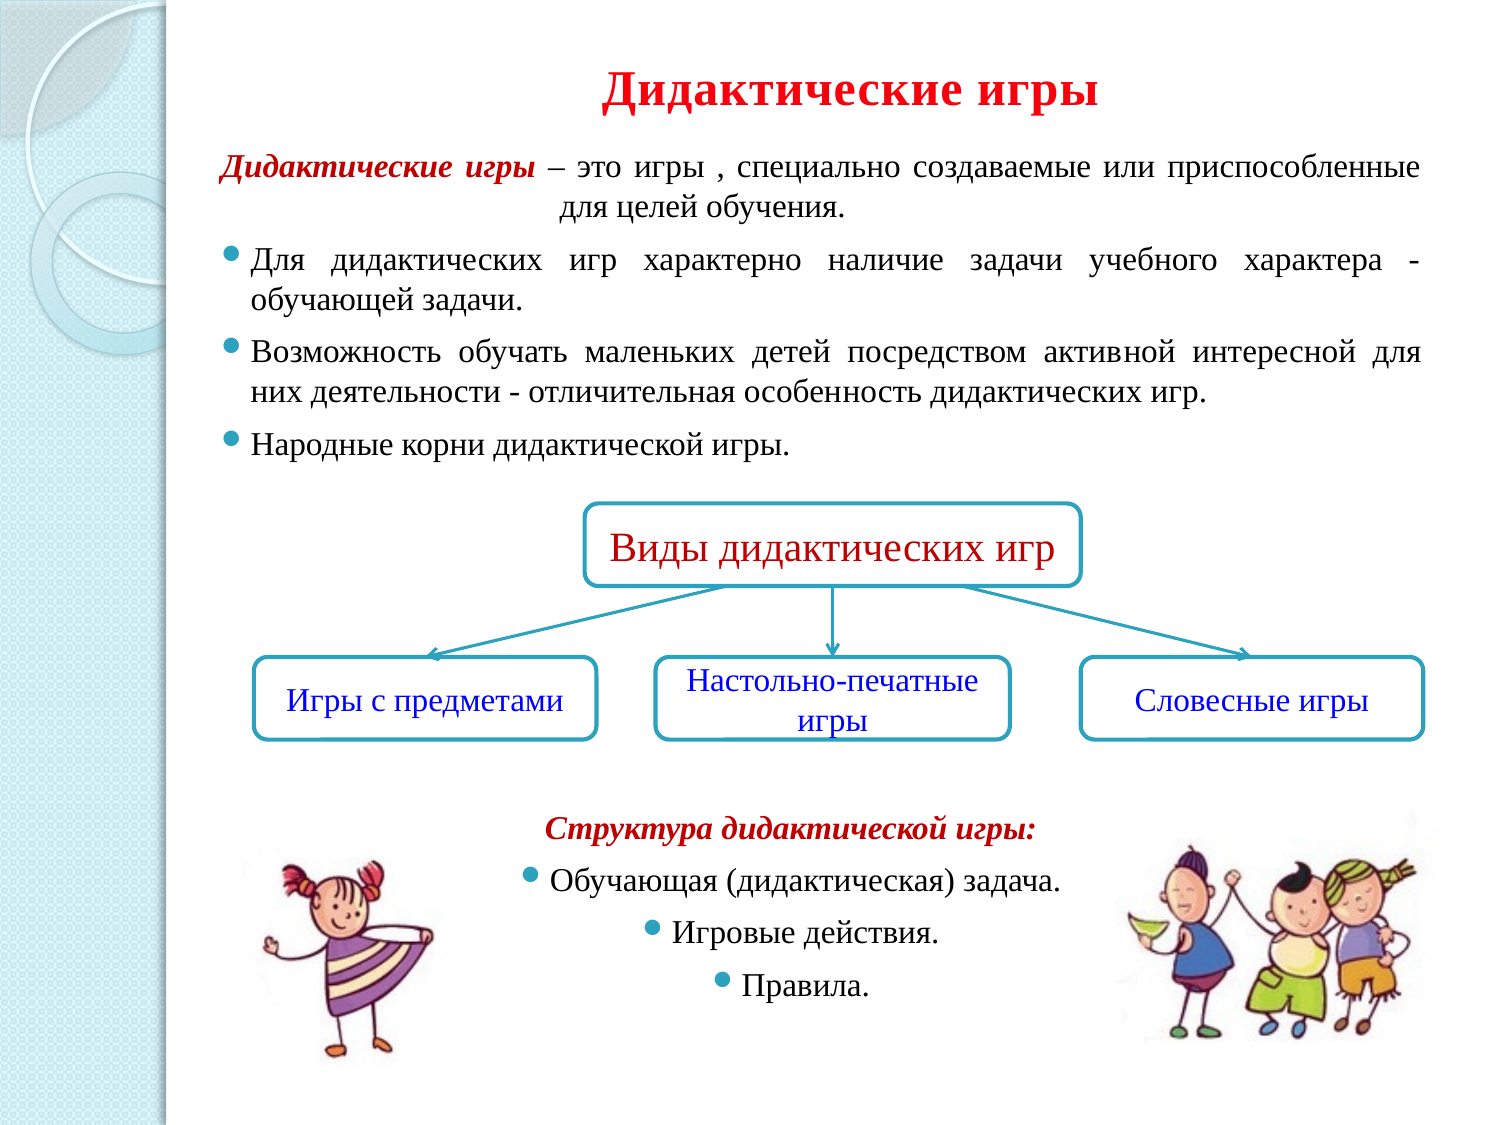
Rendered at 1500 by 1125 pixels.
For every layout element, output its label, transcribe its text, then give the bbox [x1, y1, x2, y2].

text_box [962, 585, 1253, 658]
text_box Структура дидактической игры: Обучающая (дидактическая) задача. Игровые действия. Правила. [253, 798, 1329, 1028]
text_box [424, 585, 727, 658]
text_box Словесные игры [1078, 654, 1426, 742]
text_box Виды дидактических игр [582, 501, 1083, 589]
list Дидактические игры – это игры , специально создаваемые или приспособленные для целей обучения. Для дидактических игр характерно наличие задачи учебного характера - обучающей задачи. Возможность обучать маленьких детей посредством актив­ной интересной для них деятельности - отличительная особен­ность дидактических игр. Народные корни дидактической игры. [206, 137, 1437, 480]
text_box Игры с предметами [251, 654, 599, 742]
title Дидактические игры [235, 45, 1466, 126]
picture [241, 833, 459, 1066]
picture [1115, 810, 1436, 1046]
text_box Настольно-печатные игры [653, 654, 1012, 742]
